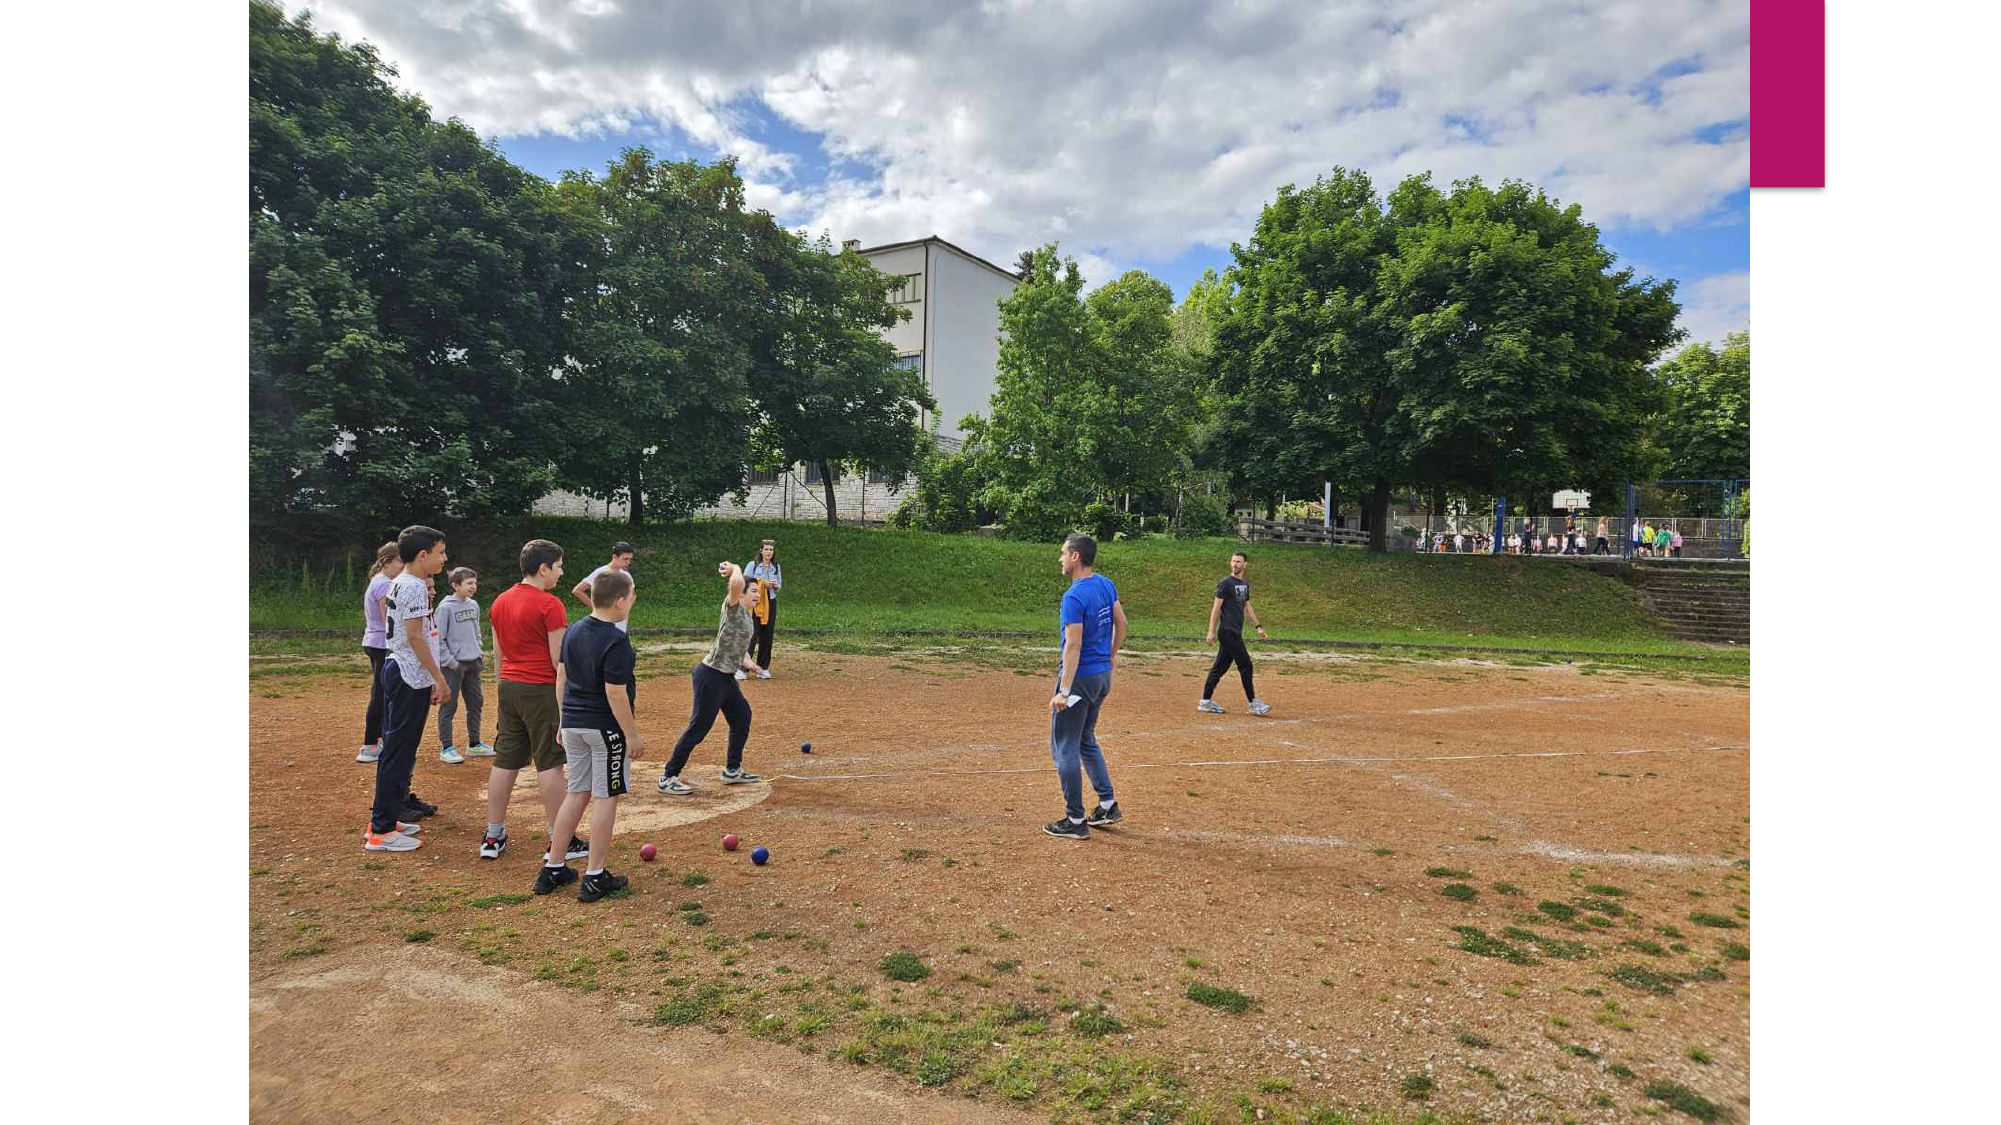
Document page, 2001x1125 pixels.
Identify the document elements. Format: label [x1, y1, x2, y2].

picture [249, 0, 1751, 1125]
